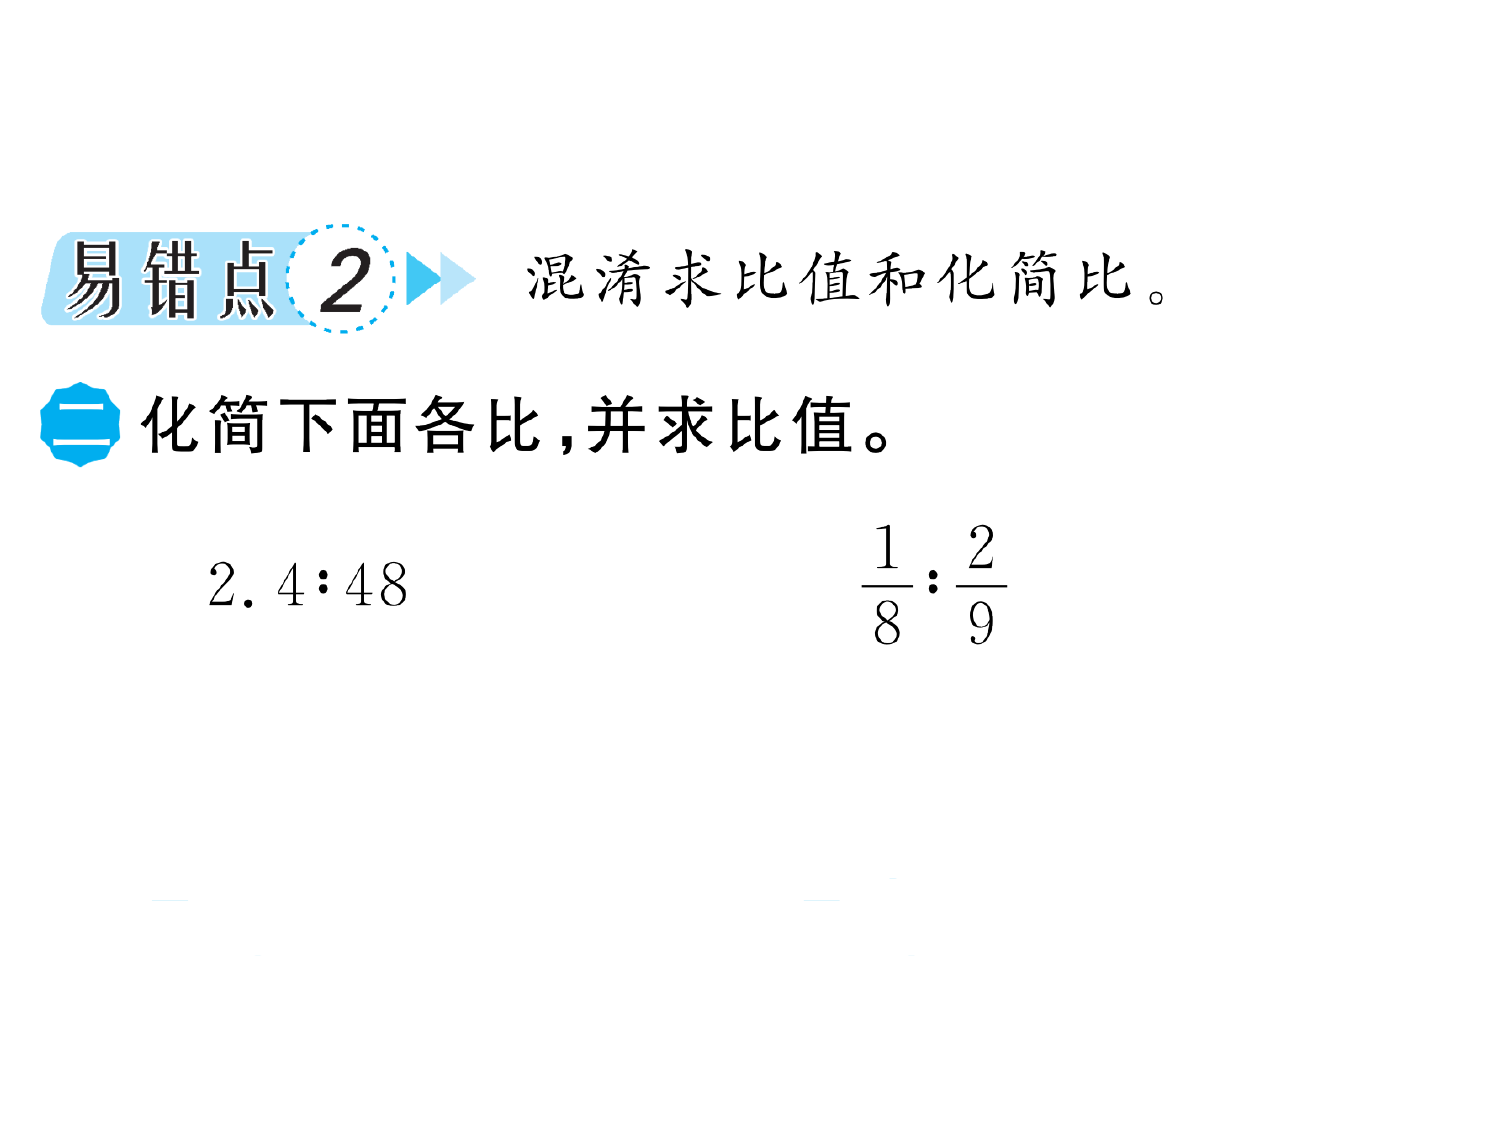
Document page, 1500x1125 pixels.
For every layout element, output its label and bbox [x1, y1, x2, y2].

picture [35, 177, 1453, 987]
